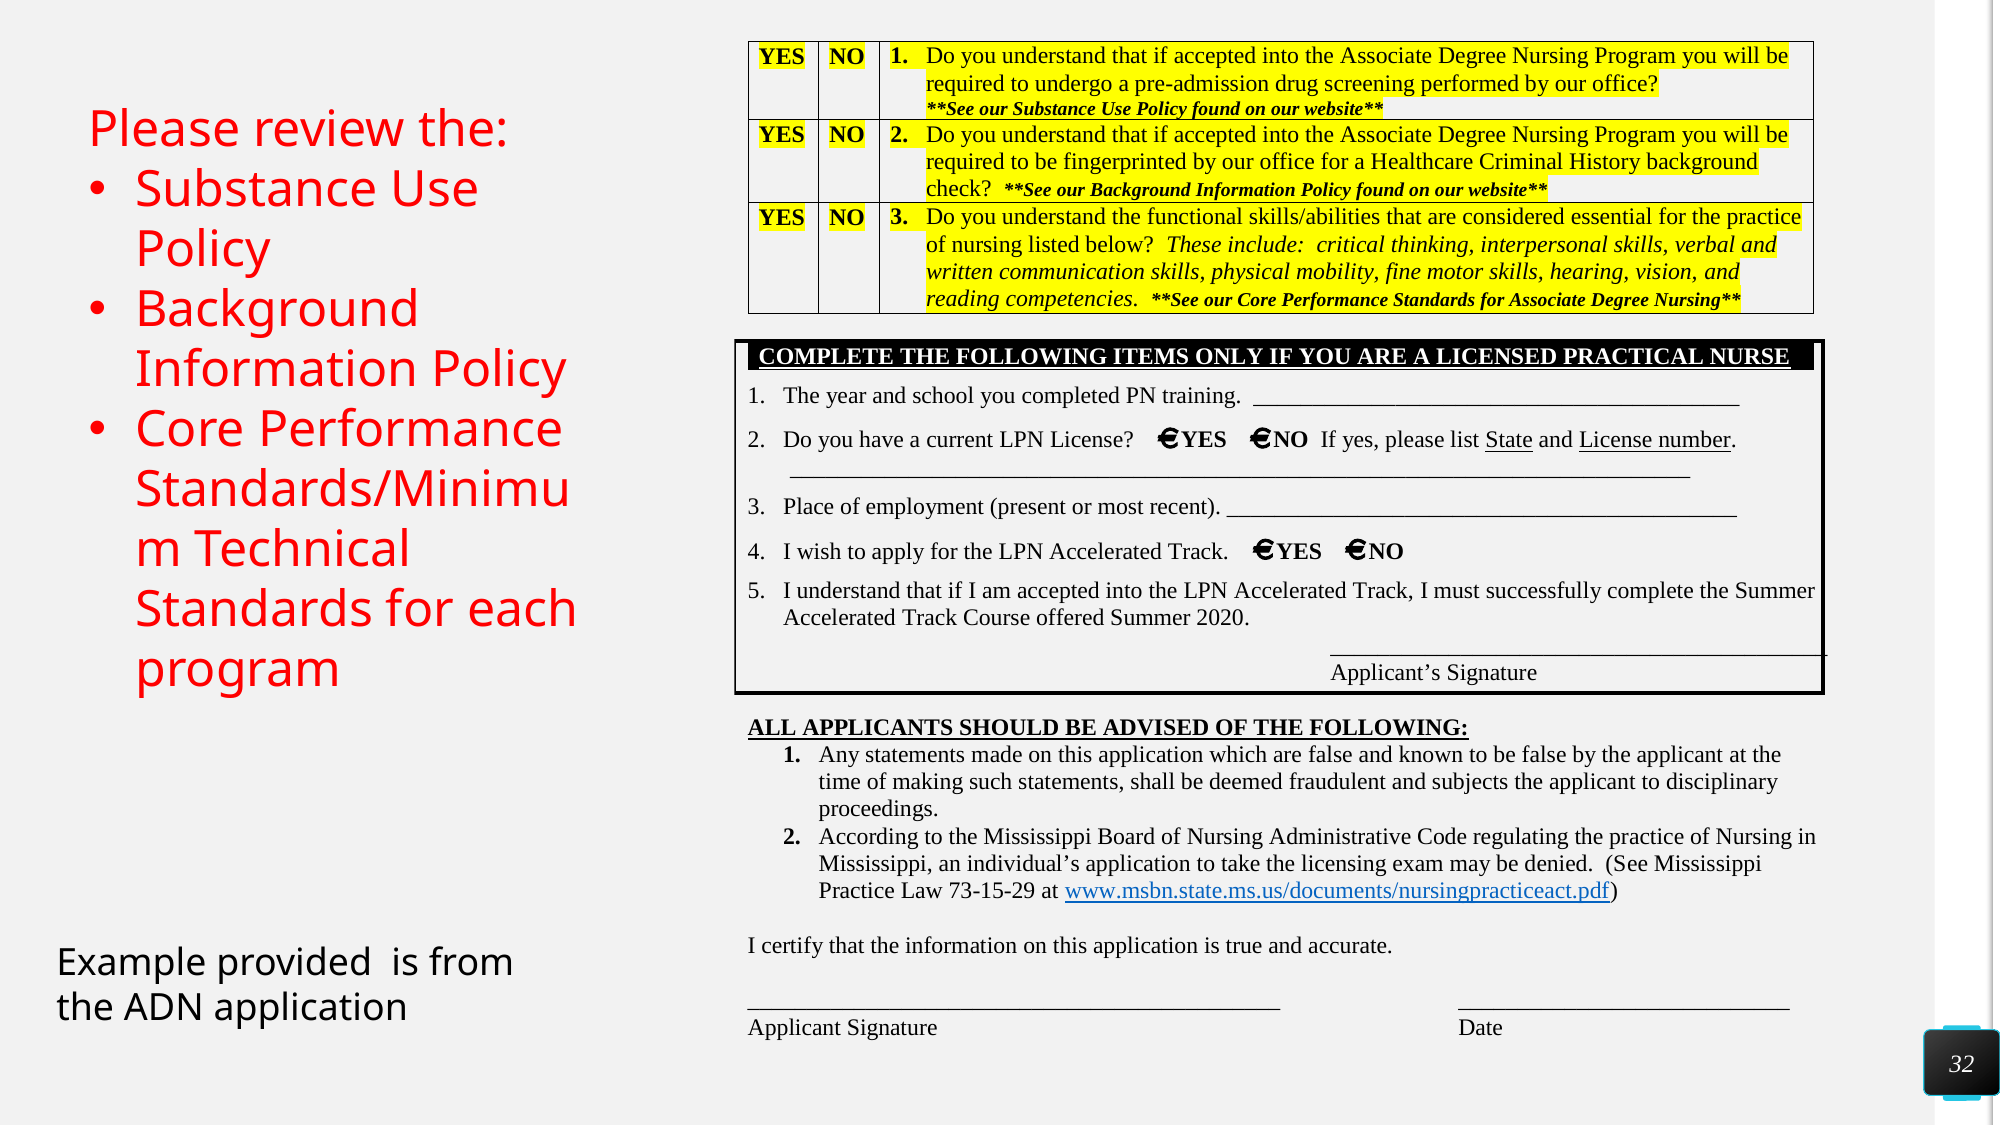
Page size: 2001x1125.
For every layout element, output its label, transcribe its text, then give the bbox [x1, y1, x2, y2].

text_box Example provided is from the ADN application [41, 931, 540, 1036]
picture [734, 41, 1831, 1096]
slide_number 32 [1923, 1029, 2000, 1096]
text_box Please review the: Substance Use Policy Background Information Policy Core Performance Standards/Minimum Technical Standards for each program [73, 89, 621, 705]
